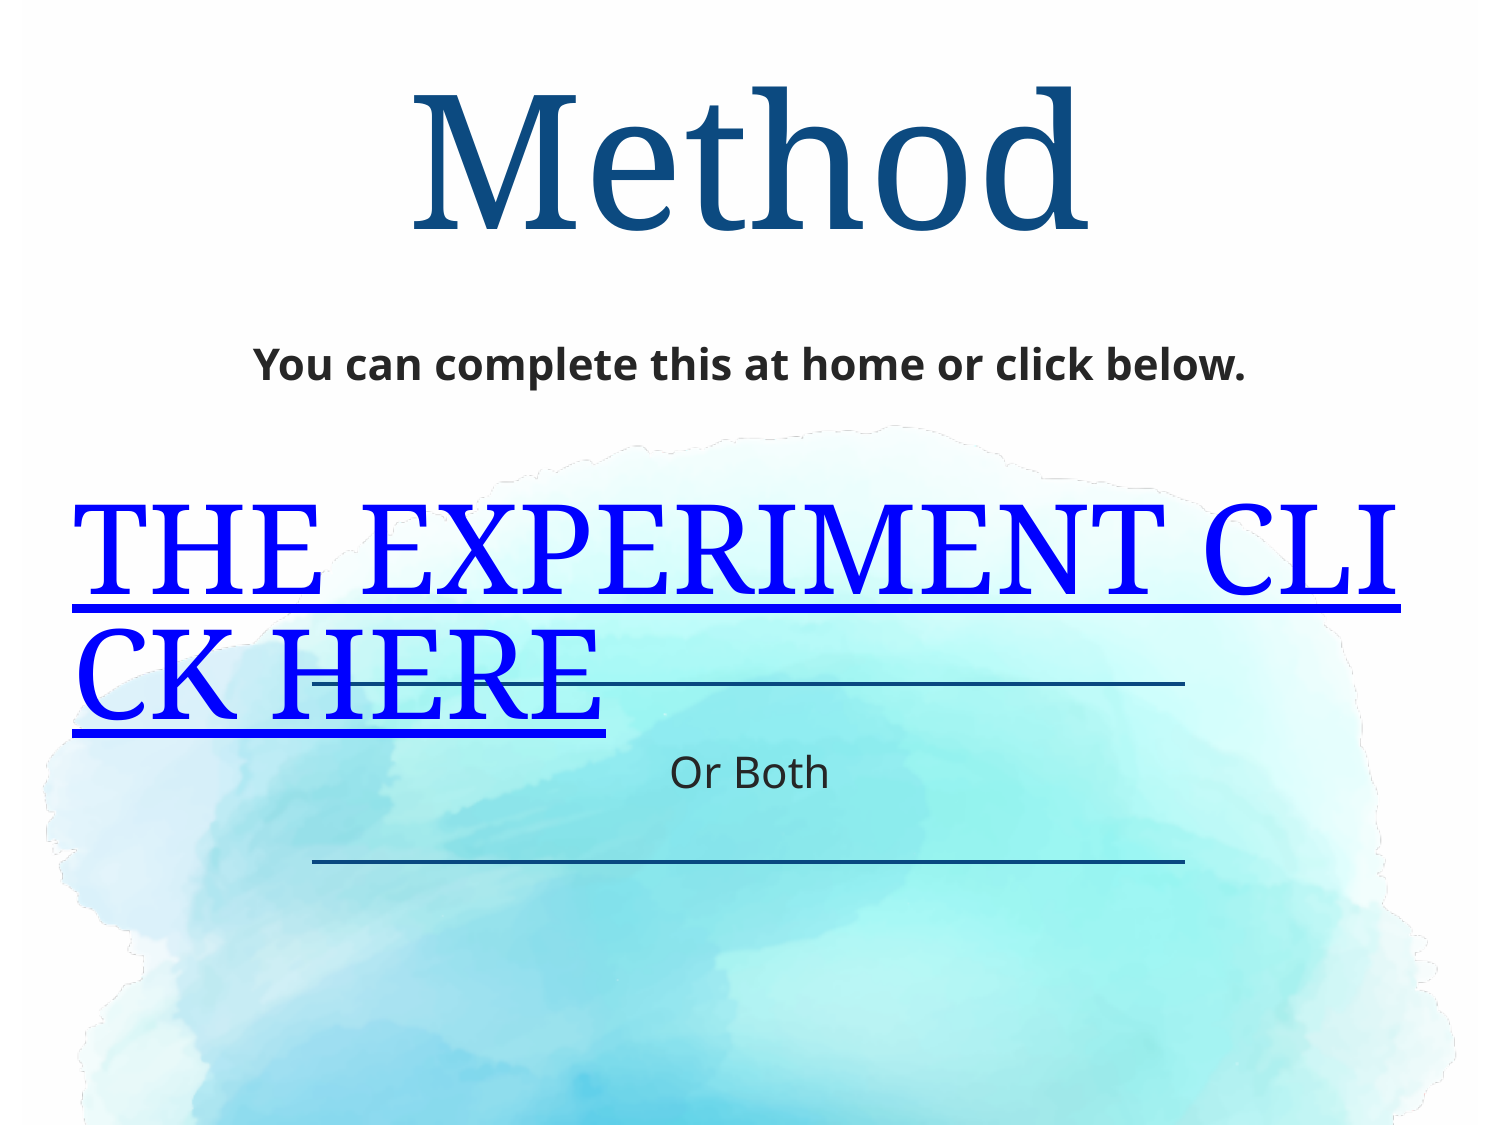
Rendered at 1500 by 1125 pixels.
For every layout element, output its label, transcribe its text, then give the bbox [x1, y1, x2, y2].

picture [22, 0, 1478, 1125]
list Or Both [93, 685, 1407, 864]
list You can complete this at home or click below. [196, 322, 1304, 410]
title Method [103, 59, 1397, 278]
list THE EXPERIMENT CLICK HERE [56, 424, 1443, 685]
